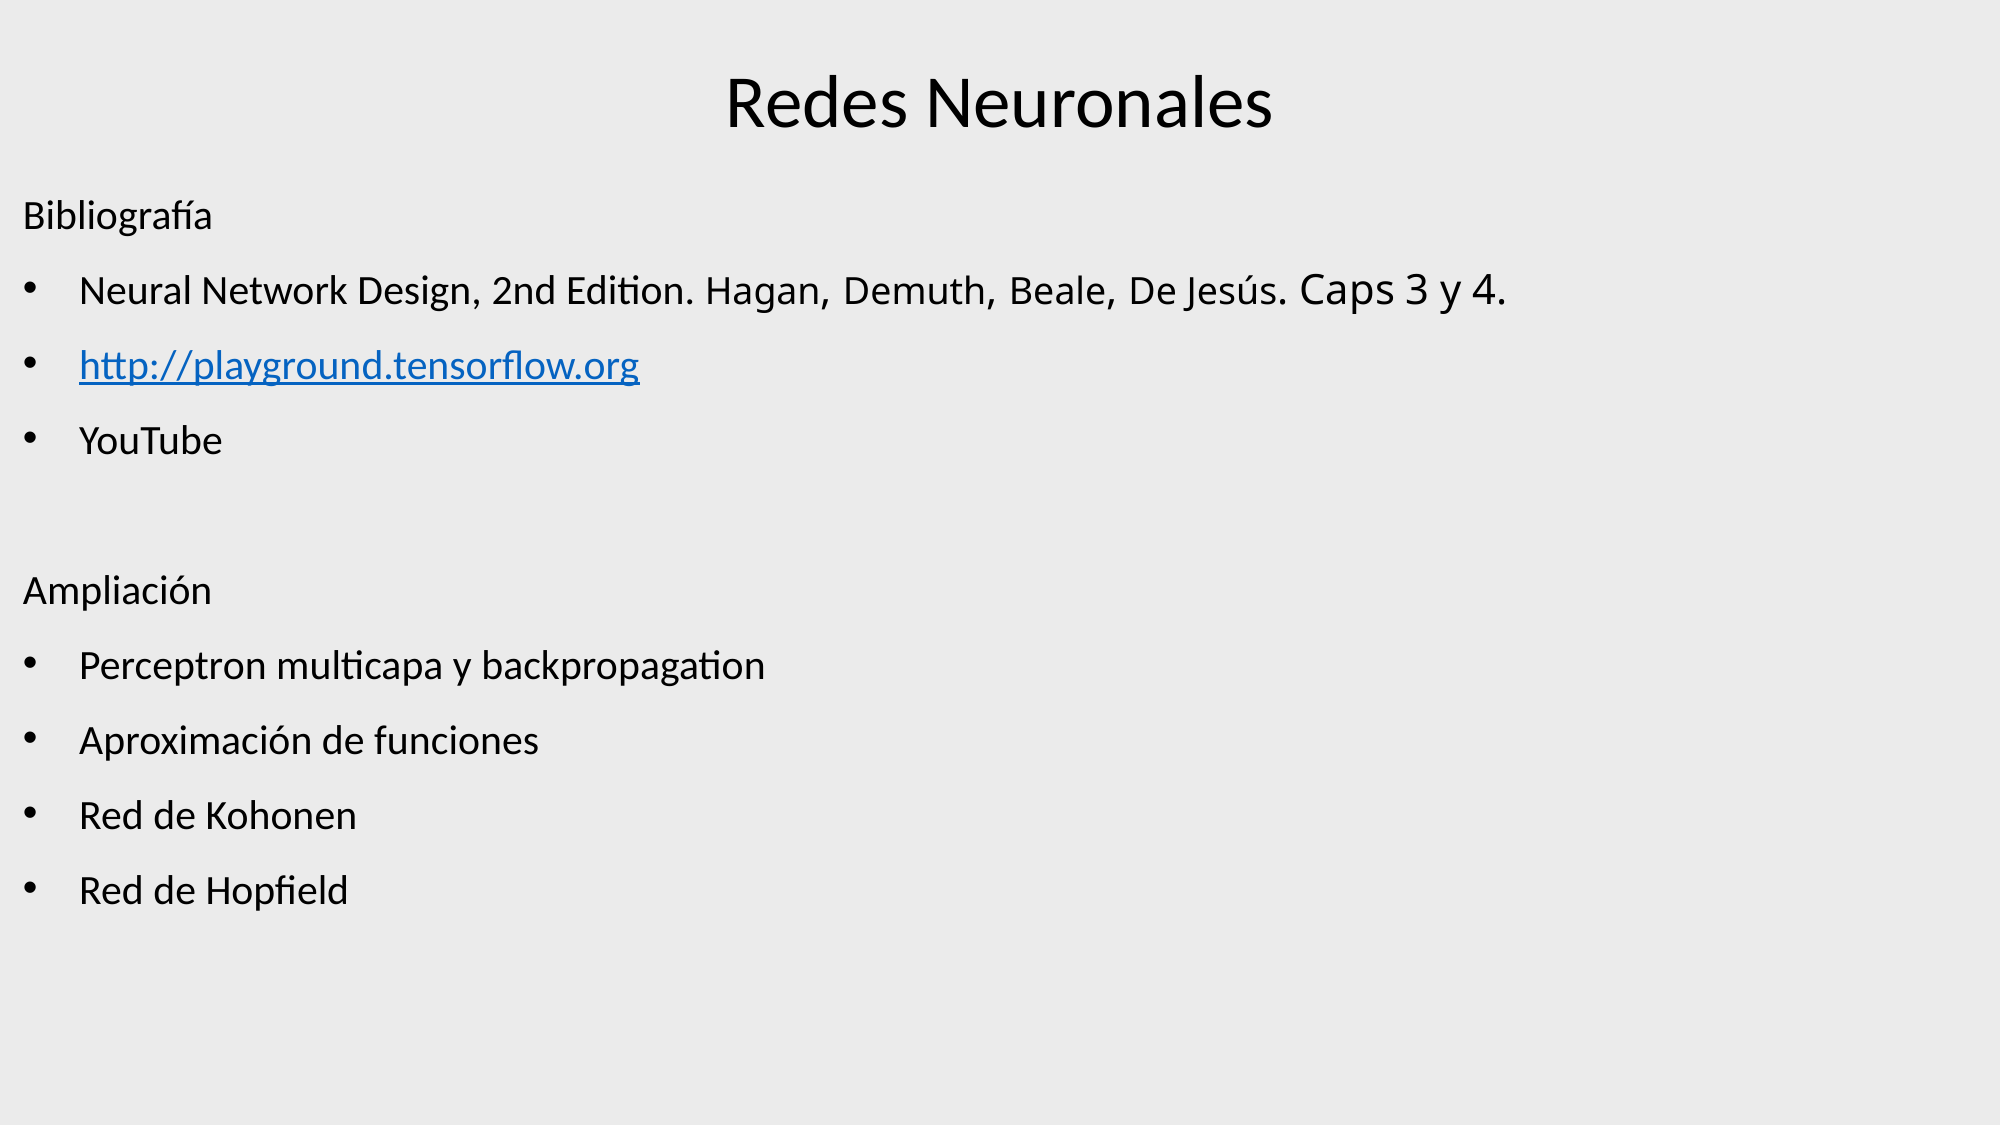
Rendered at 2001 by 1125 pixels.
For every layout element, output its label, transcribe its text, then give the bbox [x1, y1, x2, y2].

text_box Redes Neuronales [0, 0, 2000, 150]
text_box Bibliografía Neural Network Design, 2nd Edition. Hagan, Demuth, Beale, De Jesús. Caps 3 y 4. http://playground.tensorflow.org YouTube Ampliación Perceptron multicapa y backpropagation Aproximación de funciones Red de Kohonen Red de Hopfield [8, 155, 1523, 995]
